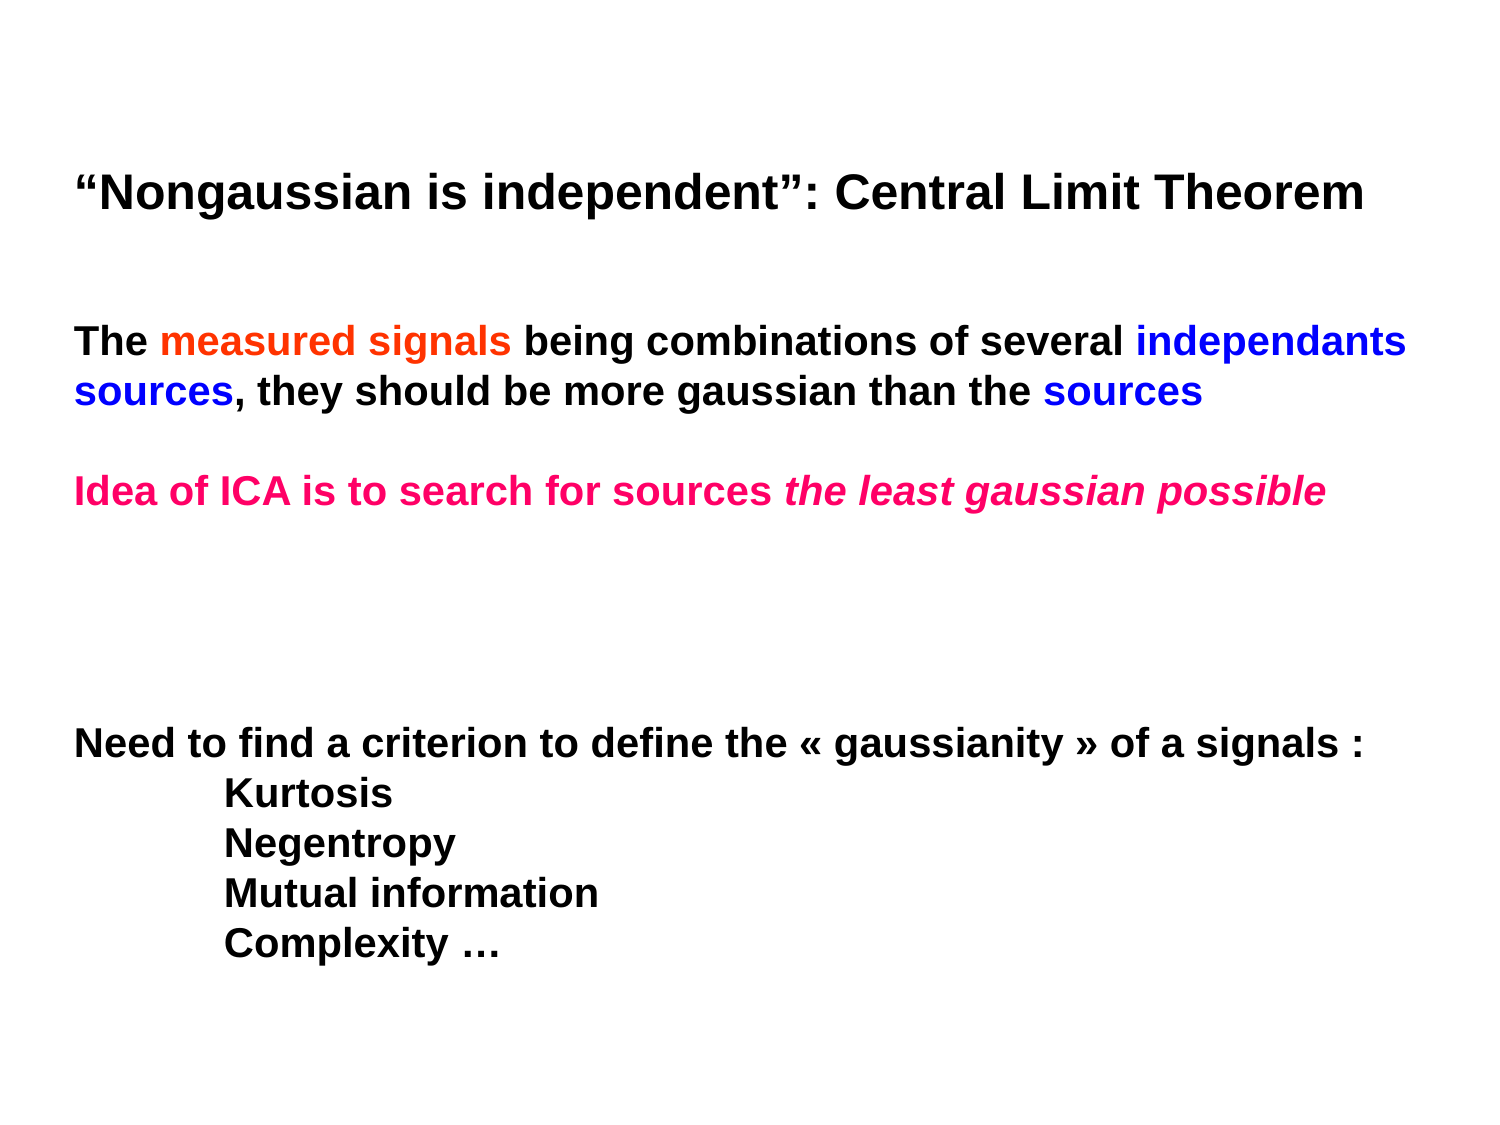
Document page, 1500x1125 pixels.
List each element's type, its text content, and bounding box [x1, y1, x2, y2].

text_box “Nongaussian is independent”: Central Limit Theorem The measured signals being combinations of several independants sources, they should be more gaussian than the sources Idea of ICA is to search for sources the least gaussian possible Need to find a criterion to define the « gaussianity » of a signals : Kurtosis Negentropy Mutual information Complexity … [59, 184, 1436, 941]
